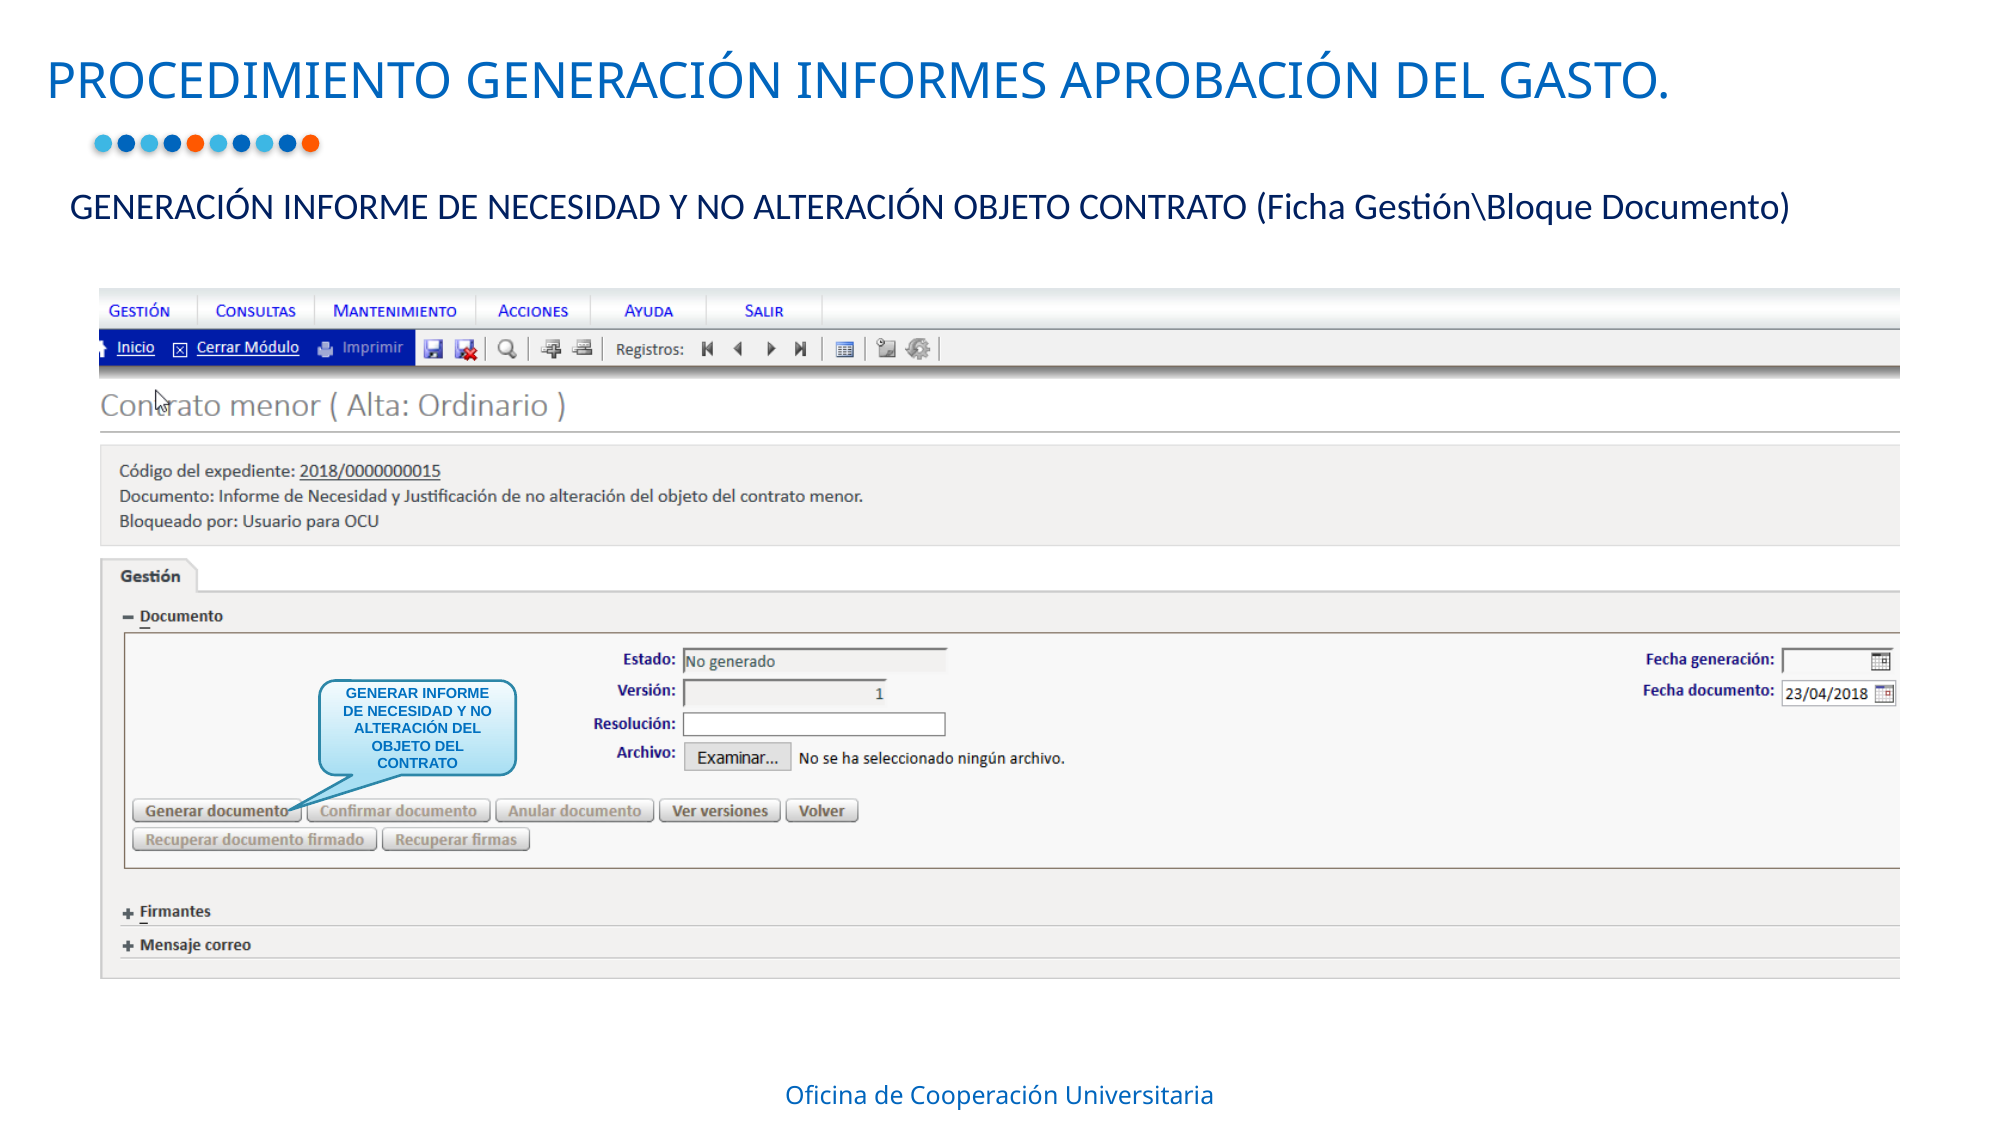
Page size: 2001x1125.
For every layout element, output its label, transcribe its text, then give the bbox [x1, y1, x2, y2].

text_box [208, 133, 228, 153]
text_box [277, 133, 297, 153]
text_box GENERACIÓN INFORME DE NECESIDAD Y NO ALTERACIÓN OBJETO CONTRATO (Ficha Gestión\Bloque Documento) [54, 174, 1922, 235]
text_box [93, 133, 113, 153]
text_box [162, 133, 182, 153]
text_box PROCEDIMIENTO GENERACIÓN INFORMES APROBACIÓN DEL GASTO. [31, 41, 1736, 116]
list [99, 288, 1901, 979]
text_box [116, 133, 136, 153]
text_box [300, 133, 321, 153]
text_box [254, 133, 274, 153]
text_box [185, 133, 205, 153]
text_box [231, 133, 251, 153]
text_box [139, 133, 159, 153]
